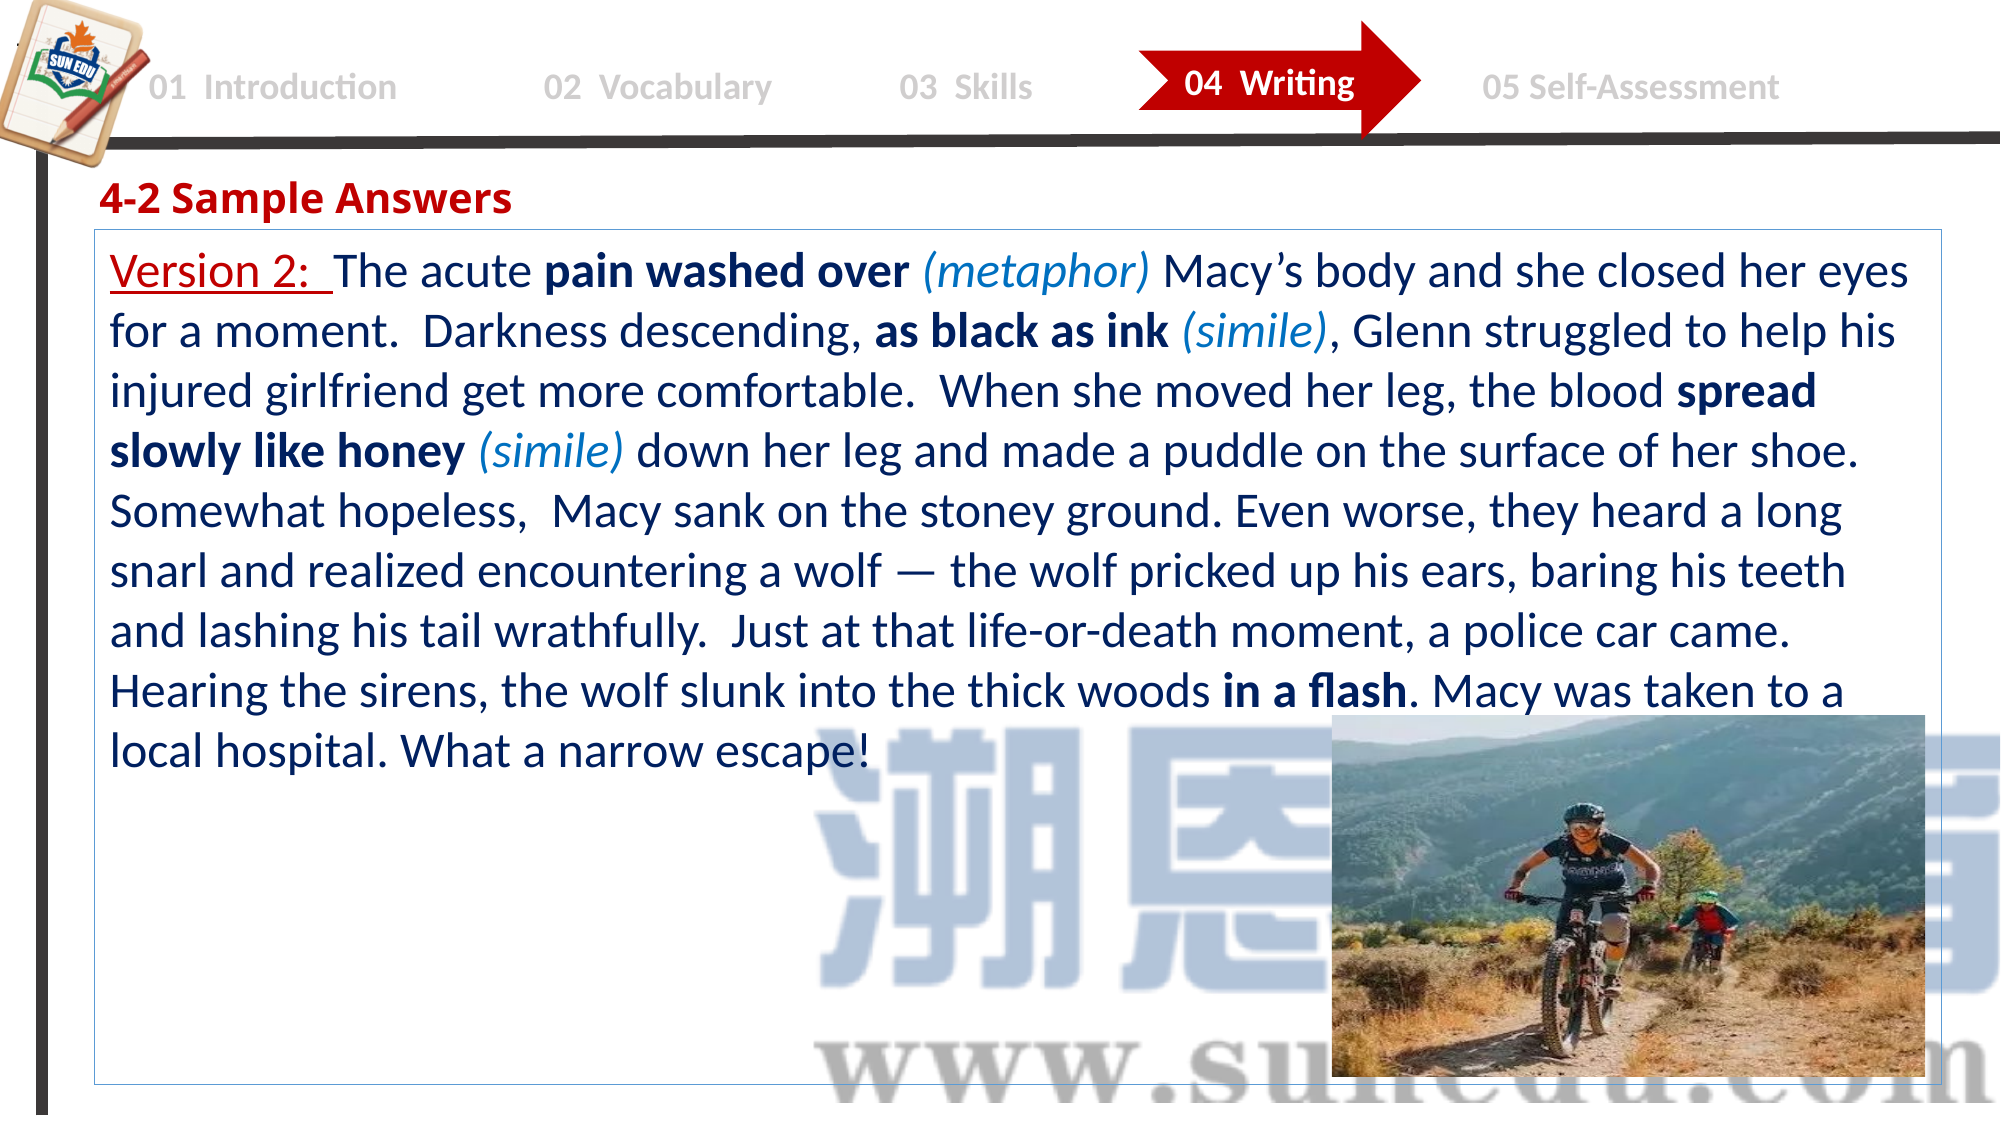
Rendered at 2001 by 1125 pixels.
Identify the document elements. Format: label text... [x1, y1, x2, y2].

picture [810, 717, 2001, 1103]
text_box 01 Introduction 02 Vocabulary 03 Skills 04 Writing 05 Self-Assessment [1384, 42, 1926, 117]
text_box 4-2 Sample Answers [84, 164, 837, 230]
picture [1331, 715, 1926, 1077]
text_box Version 2: The acute pain washed over (metaphor) Macy’s body and she closed her eyes for a moment. Darkness descending, as black as ink (simile), Glenn struggled to help his injured girlfriend get more comfortable. When she moved her leg, the blood spread slowly like honey (simile) down her leg and made a puddle on the surface of her shoe. Somewhat hopeless, Macy sank on the stoney ground. Even worse, they heard a long snarl and realized encountering a wolf — the wolf pricked up his ears, baring his teeth and lashing his tail wrathfully. Just at that life-or-death moment, a police car came. Hearing the sirens, the wolf slunk into the thick woods in a flash. Macy was taken to a local hospital. What a narrow escape! [94, 229, 1942, 1085]
text_box 01 Introduction 02 Vocabulary 03 Skills 04 Writing 05 Self-Assessment [142, 42, 1361, 117]
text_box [142, 137, 2000, 144]
text_box 04 Writing [1138, 20, 1422, 137]
picture [0, 0, 162, 178]
